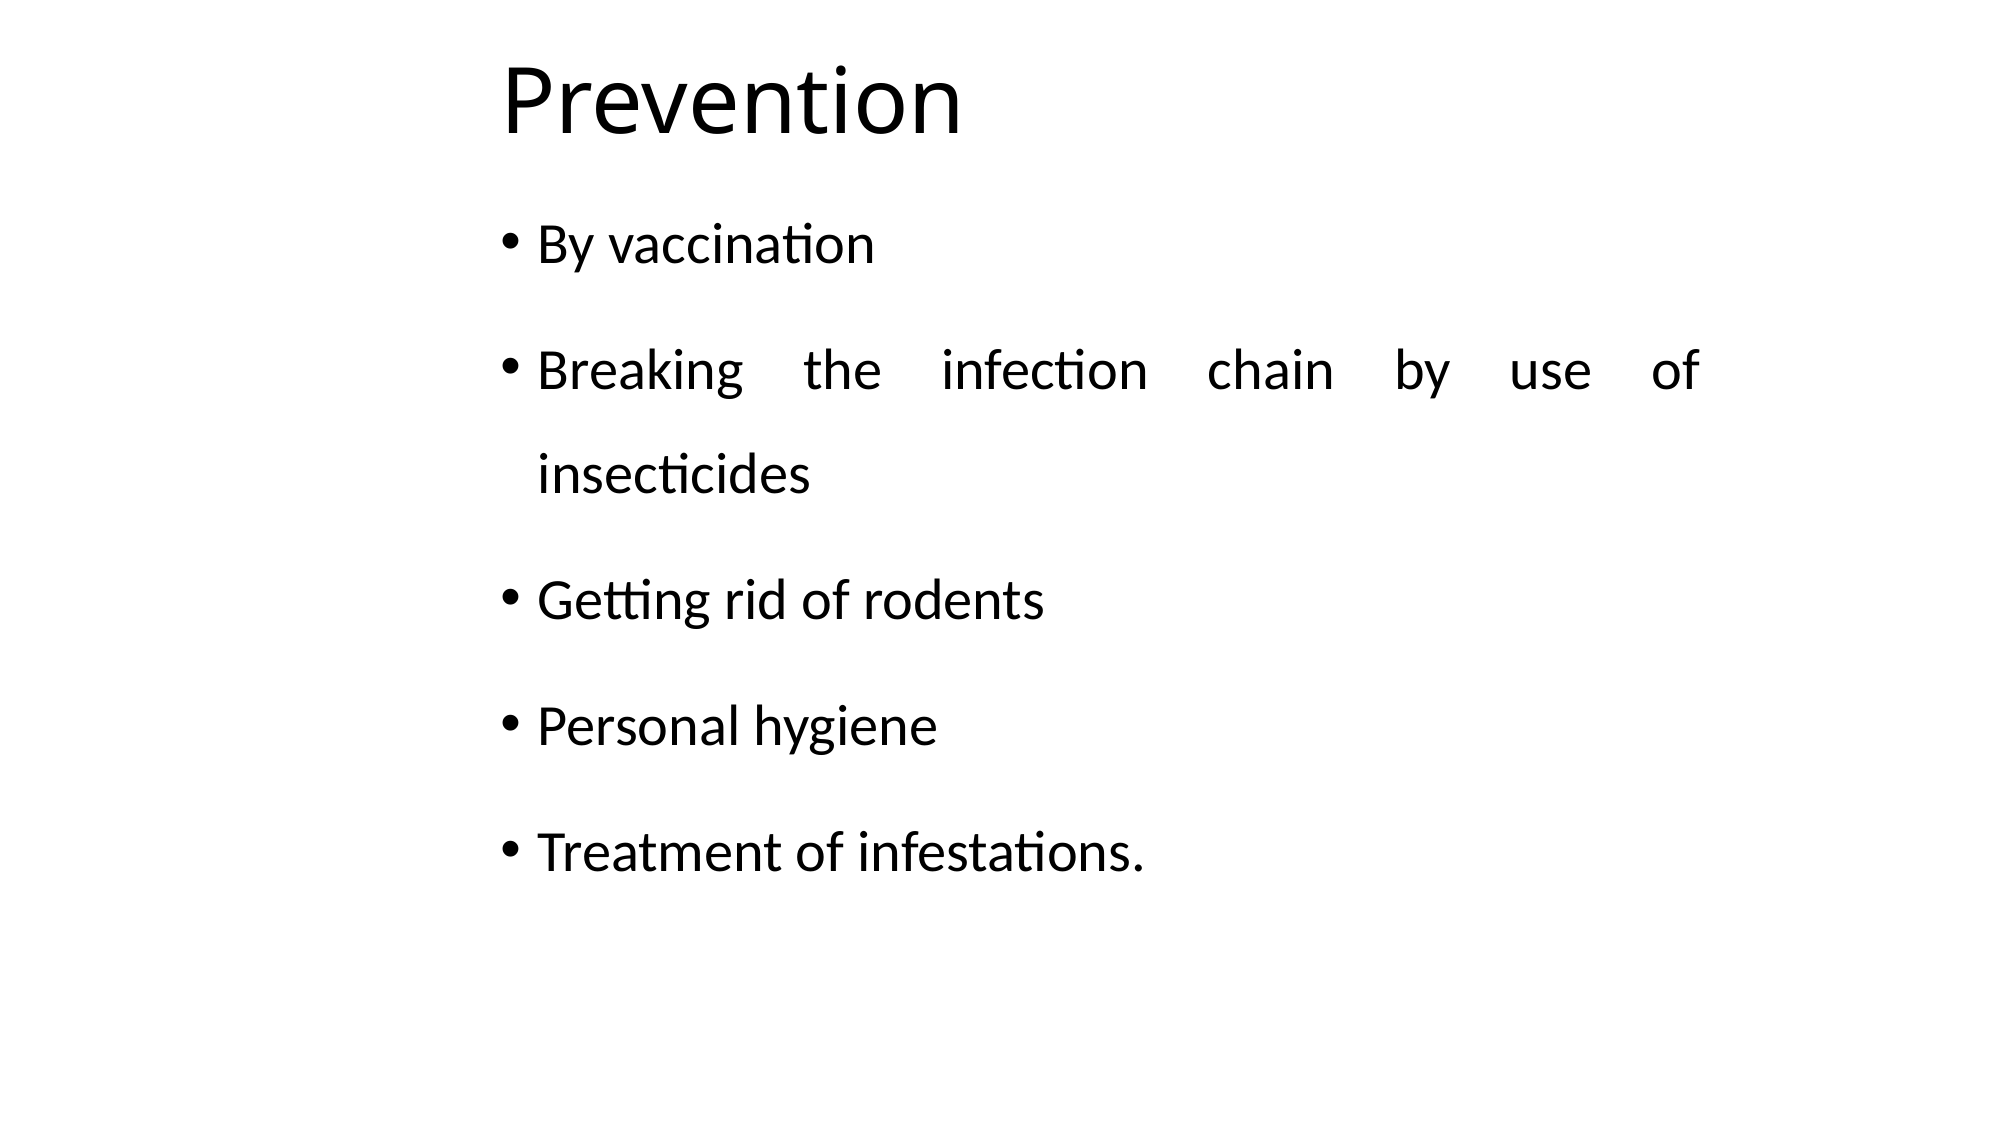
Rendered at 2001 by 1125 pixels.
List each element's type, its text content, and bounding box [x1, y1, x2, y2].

title Prevention [485, 45, 1716, 162]
list By vaccination Breaking the infection chain by use of insecticides Getting rid of rodents Personal hygiene Treatment of infestations. [485, 162, 1716, 1025]
